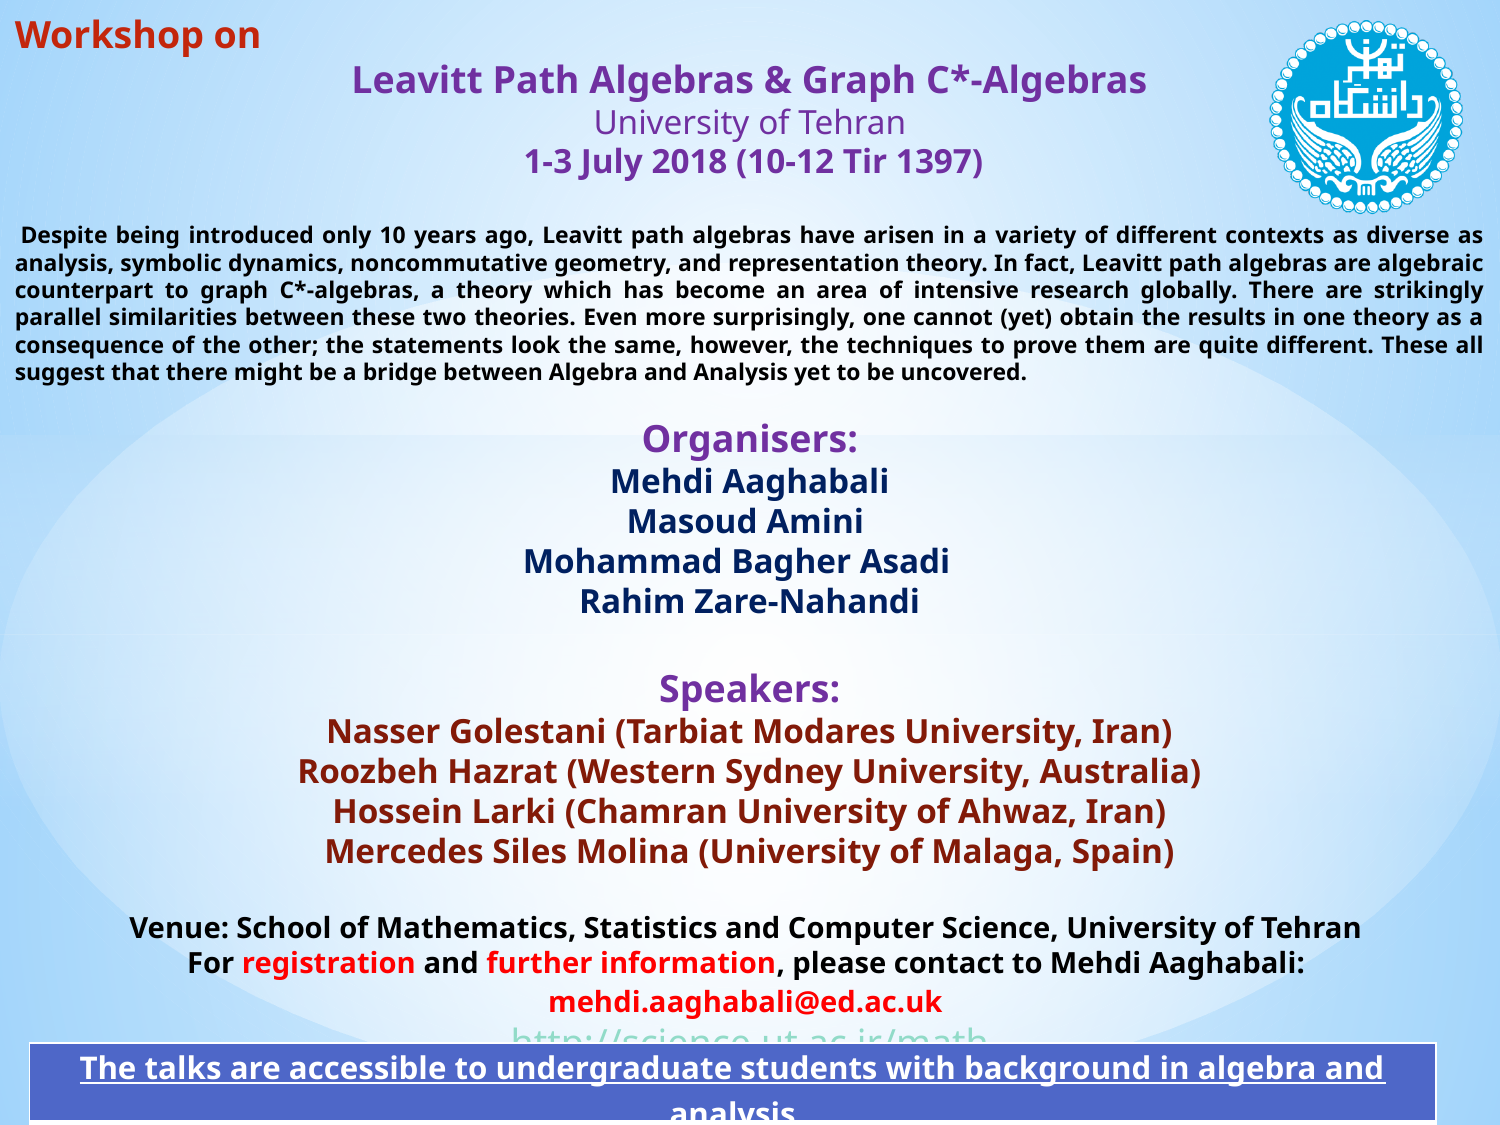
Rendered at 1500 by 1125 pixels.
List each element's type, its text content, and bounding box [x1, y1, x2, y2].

picture [1326, 176, 1407, 195]
picture [1269, 20, 1362, 105]
picture [1307, 169, 1320, 177]
picture [1412, 125, 1437, 151]
picture [1292, 97, 1361, 172]
picture [1344, 201, 1353, 210]
picture [1269, 20, 1464, 216]
picture [1272, 116, 1281, 125]
picture [1394, 156, 1401, 165]
picture [1414, 134, 1436, 156]
picture [1311, 101, 1330, 117]
picture [1382, 150, 1390, 156]
picture [1306, 42, 1315, 51]
picture [1304, 129, 1332, 148]
picture [1413, 169, 1425, 177]
picture [1344, 40, 1403, 82]
picture [1296, 124, 1321, 151]
picture [1400, 126, 1432, 148]
picture [1362, 22, 1371, 32]
picture [1401, 81, 1406, 110]
picture [1297, 135, 1319, 157]
picture [1335, 81, 1396, 117]
picture [1293, 171, 1302, 180]
picture [1398, 163, 1407, 170]
picture [1304, 151, 1323, 167]
picture [1408, 96, 1422, 117]
picture [1420, 159, 1428, 167]
text_box [187, 388, 1500, 464]
picture [1372, 97, 1441, 172]
picture [1326, 163, 1334, 170]
picture [1272, 103, 1281, 113]
table_header The talks are accessible to undergraduate students with background in algebra and analysis [30, 1044, 1435, 1120]
picture [1303, 157, 1313, 168]
text_box Workshop on Leavitt Path Algebras & Graph C*-Algebras University of Tehran 1-3 July 2018 (10-12 Tir 1397) Despite being introduced only 10 years ago, Leavitt path algebras have arisen in a variety of different contexts as diverse as analysis, symbolic dynamics, noncommutative geometry, and representation theory. In fact, Leavitt path algebras are algebraic counterpart to graph C*-algebras, a theory which has become an area of intensive research globally. There are strikingly parallel similarities between these two theories. Even more surprisingly, one cannot (yet) obtain the results in one theory as a consequence of the other; the statements look the same, however, the techniques to prove them are quite different. These all suggest that there might be a bridge between Algebra and Analysis yet to be uncovered. Organisers: Mehdi Aaghabali Masoud Amini Mohammad Bagher Asadi Rahim Zare-Nahandi Speakers: Nasser Golestani (Tarbiat Modares University, Iran) Roozbeh Hazrat (Western Sydney University, Australia) Hossein Larki (Chamran University of Ahwaz, Iran) Mercedes Siles Molina (University of Malaga, Spain) Venue: School of Mathematics, Statistics and Computer Science, University of Tehran For registration and further information, please contact to Mehdi Aaghabali: mehdi.aaghabali@ed.ac.uk http://science.ut.ac.ir/math [0, 3, 1500, 1078]
picture [1331, 156, 1339, 165]
picture [1410, 151, 1428, 167]
picture [1343, 150, 1351, 156]
